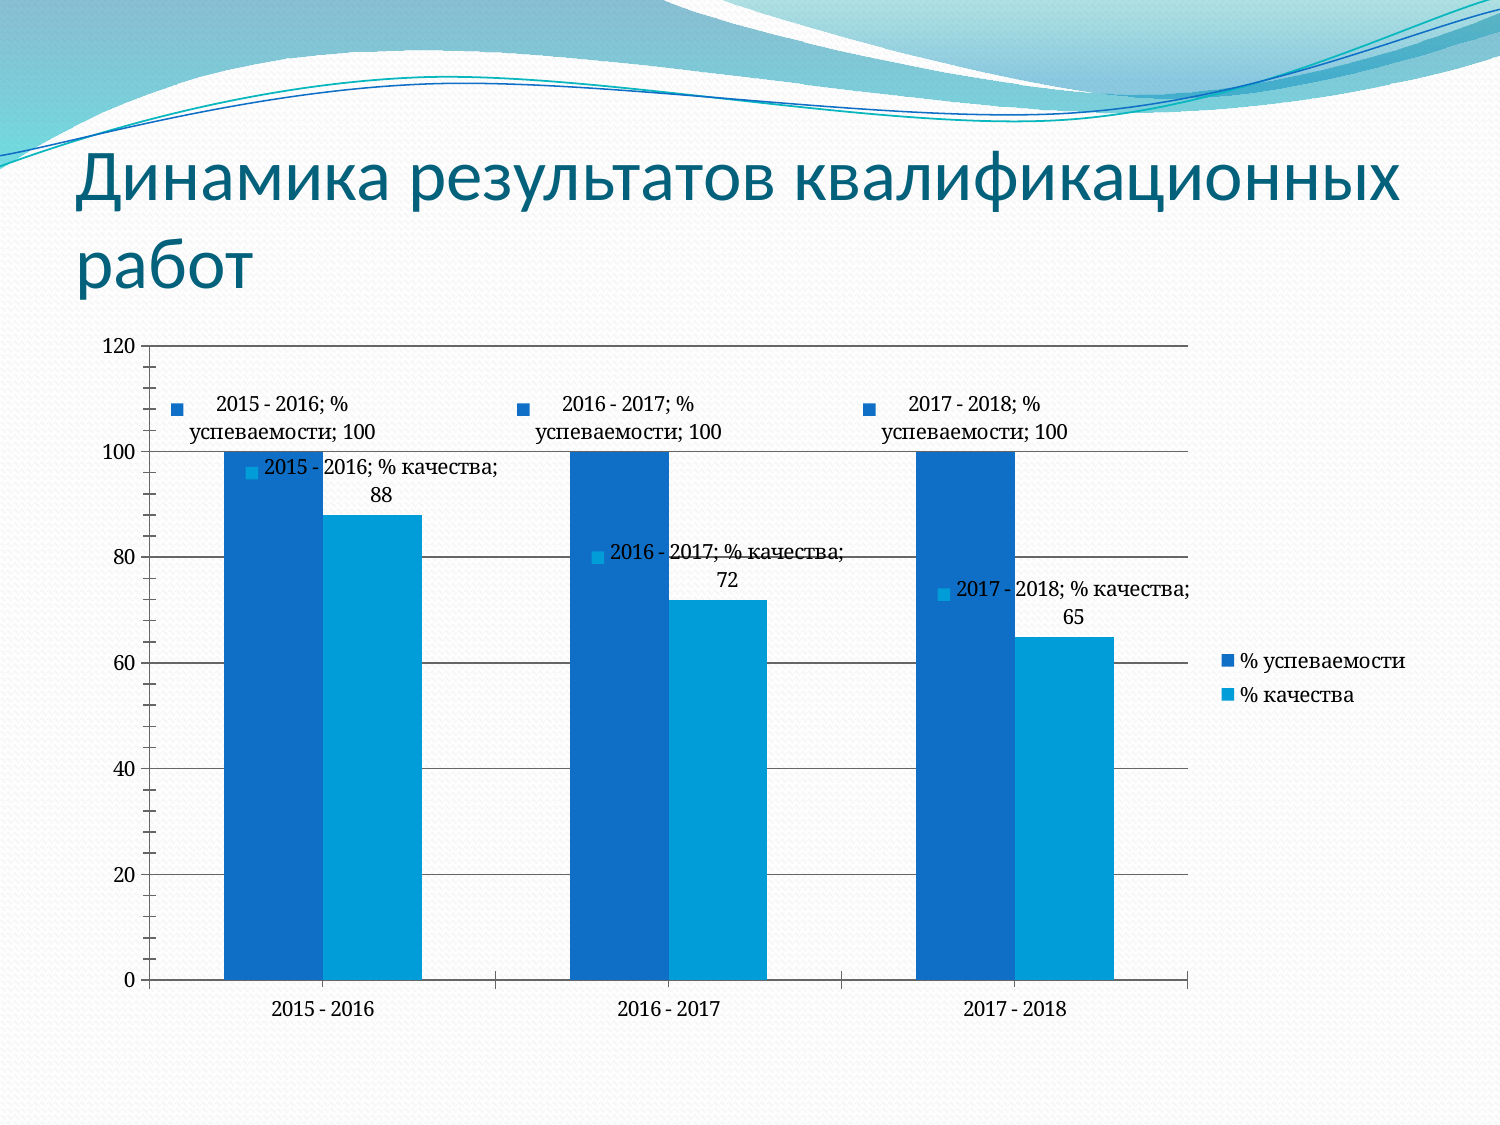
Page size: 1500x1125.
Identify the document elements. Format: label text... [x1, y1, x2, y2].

title Динамика результатов квалификационных работ [75, 115, 1425, 303]
chart [74, 317, 1426, 1038]
